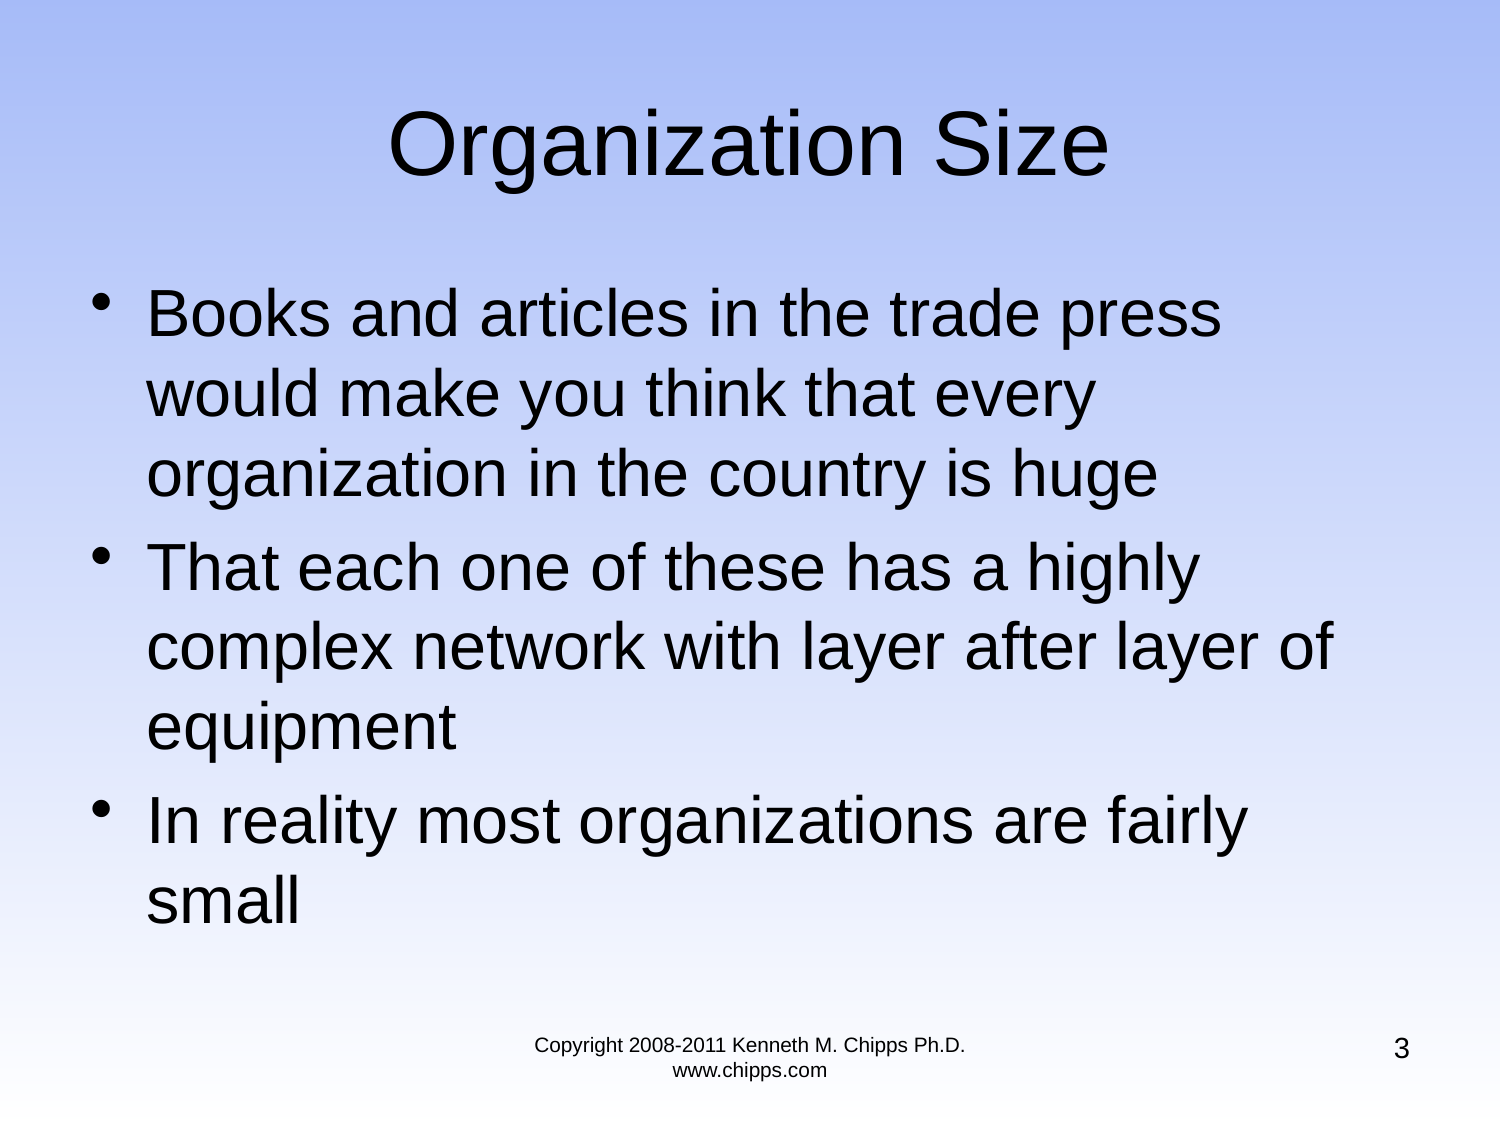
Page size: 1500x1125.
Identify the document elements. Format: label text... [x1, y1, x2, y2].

slide_number 3 [1074, 1021, 1426, 1101]
footer Copyright 2008-2011 Kenneth M. Chipps Ph.D. www.chipps.com [449, 1024, 1051, 1103]
list Books and articles in the trade press would make you think that every organization in the country is huge That each one of these has a highly complex network with layer after layer of equipment In reality most organizations are fairly small [74, 262, 1426, 1006]
title Organization Size [74, 44, 1426, 233]
